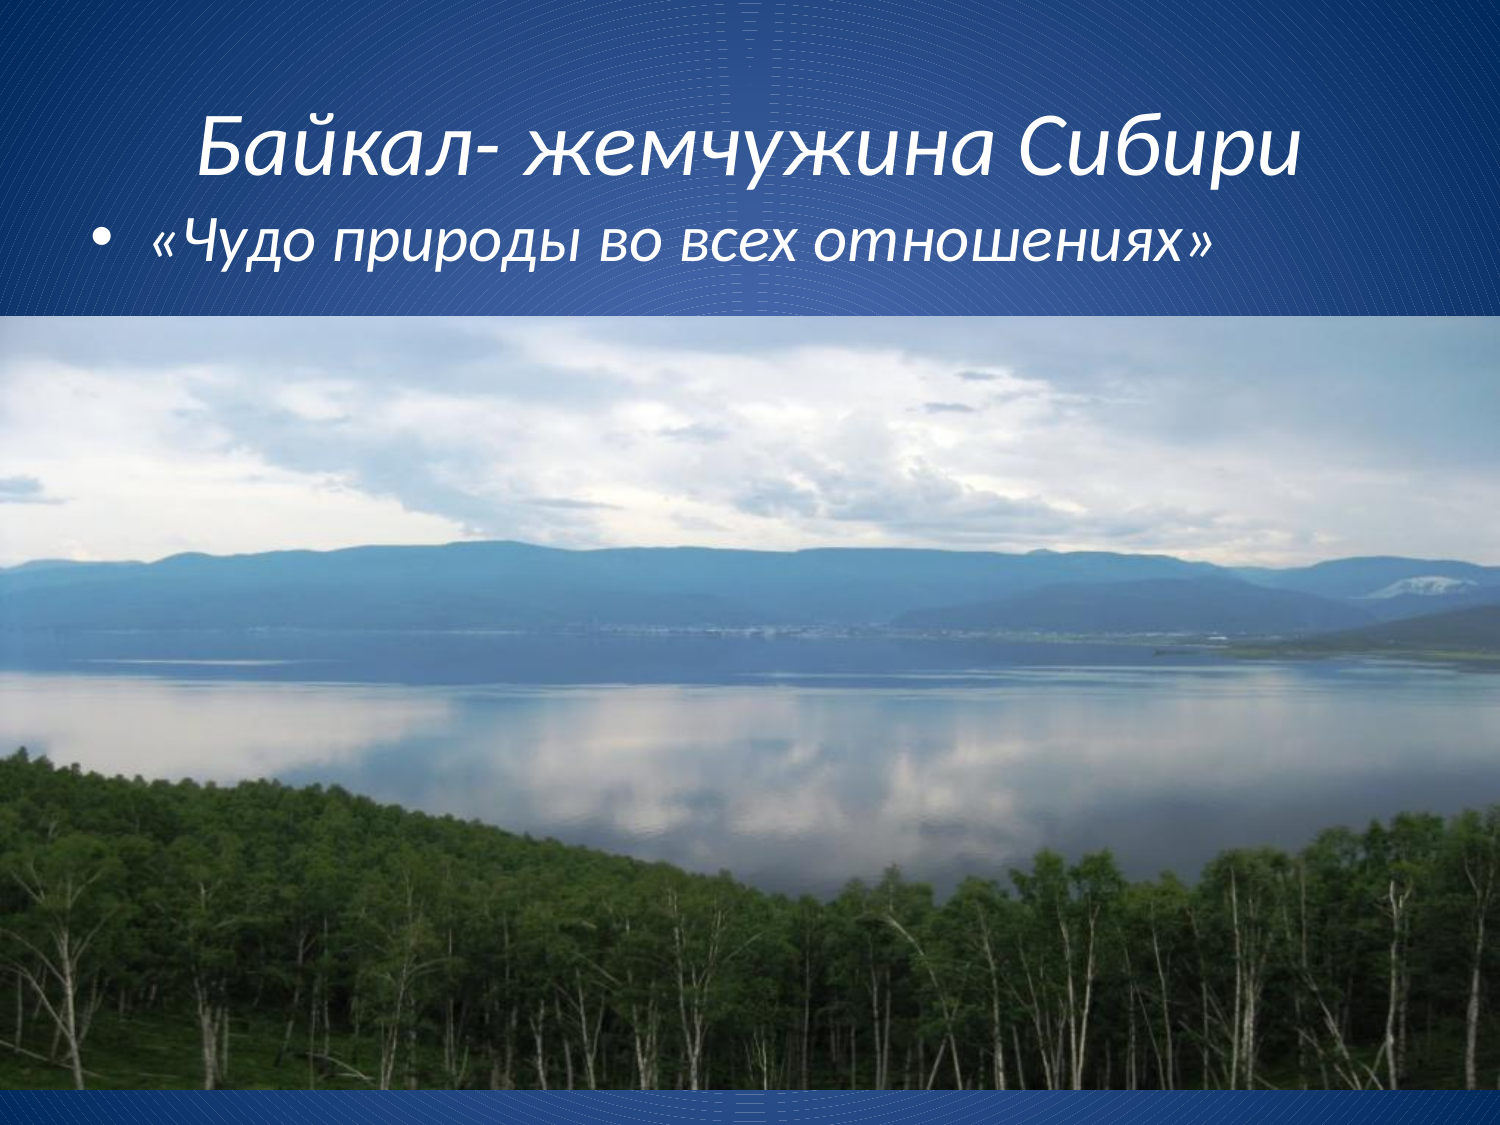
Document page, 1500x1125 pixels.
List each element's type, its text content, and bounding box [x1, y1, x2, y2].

picture [0, 316, 1500, 1091]
title Байкал- жемчужина Сибири [75, 45, 1425, 187]
list «Чудо природы во всех отношениях» [75, 187, 1425, 314]
